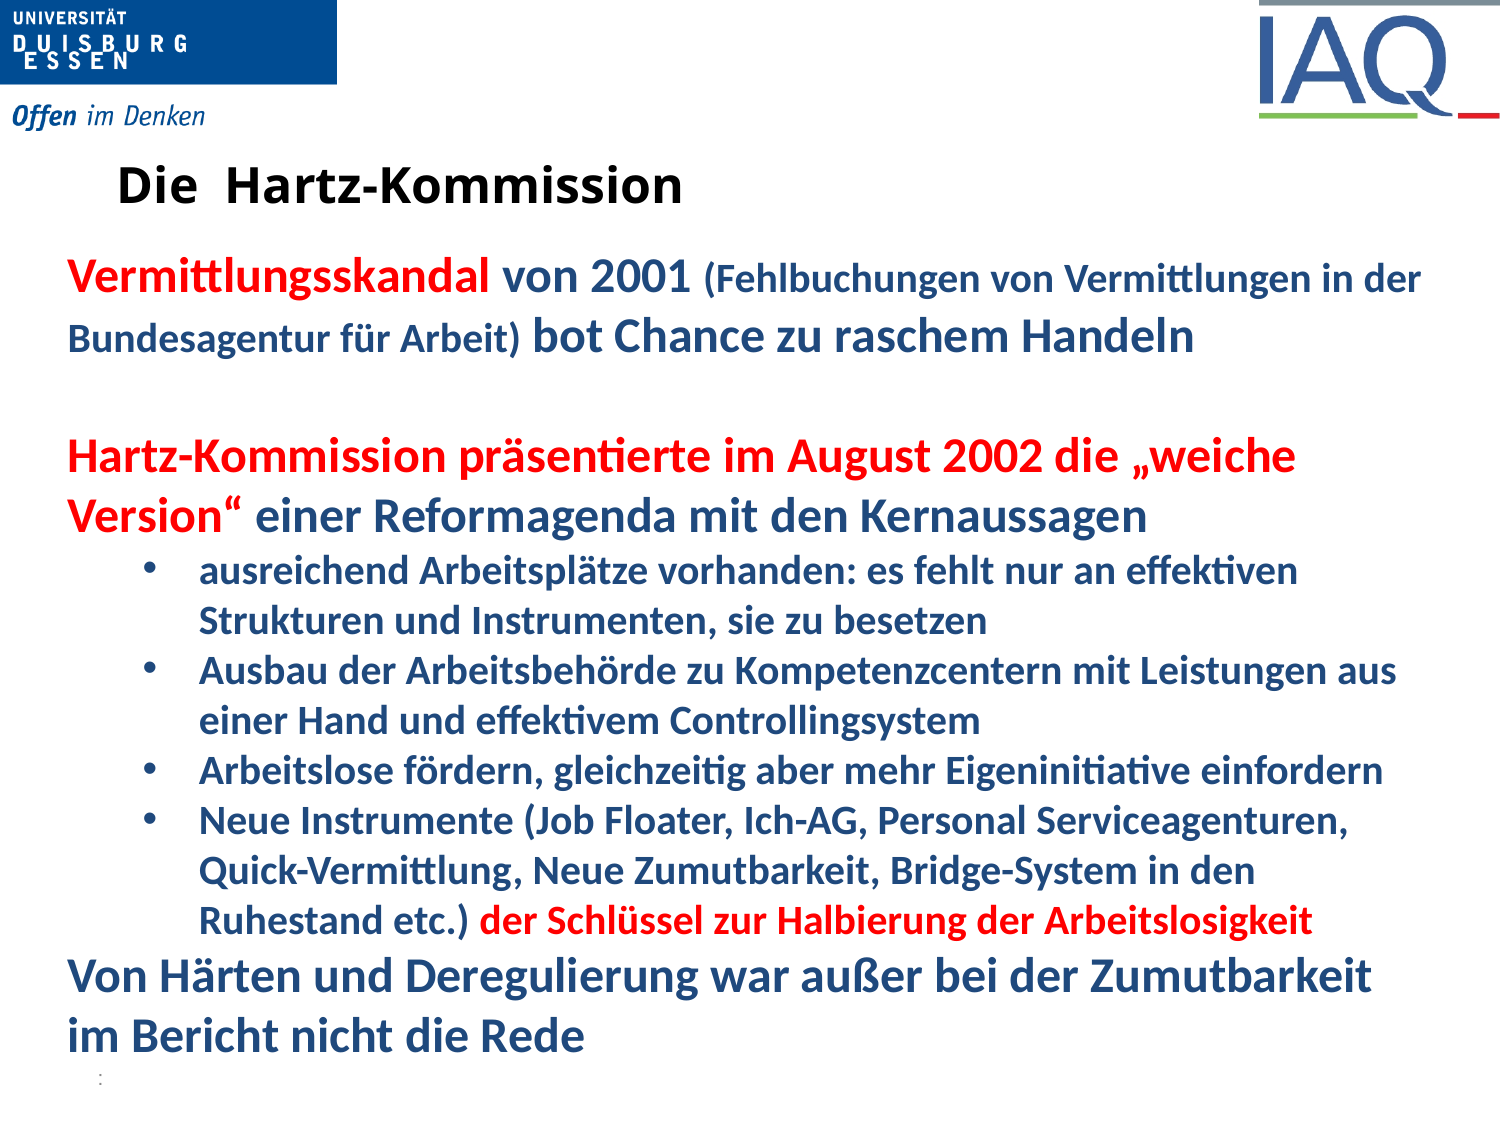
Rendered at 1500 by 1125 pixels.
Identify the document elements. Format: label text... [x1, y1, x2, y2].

picture [0, 0, 337, 131]
text_box Vermittlungsskandal von 2001 (Fehlbuchungen von Vermittlungen in der Bundesagentur für Arbeit) bot Chance zu raschem Handeln Hartz-Kommission präsentierte im August 2002 die „weiche Version“ einer Reformagenda mit den Kernaussagen ausreichend Arbeitsplätze vorhanden: es fehlt nur an effektiven Strukturen und Instrumenten, sie zu besetzen Ausbau der Arbeitsbehörde zu Kompetenzcentern mit Leistungen aus einer Hand und effektivem Controllingsystem Arbeitslose fördern, gleichzeitig aber mehr Eigeninitiative einfordern Neue Instrumente (Job Floater, Ich-AG, Personal Serviceagenturen, Quick-Vermittlung, Neue Zumutbarkeit, Bridge-System in den Ruhestand etc.) der Schlüssel zur Halbierung der Arbeitslosigkeit Von Härten und Deregulierung war außer bei der Zumutbarkeit im Bericht nicht die Rede [52, 235, 1448, 1125]
picture [1259, 0, 1500, 119]
title Die Hartz-Kommission [101, 90, 1452, 278]
